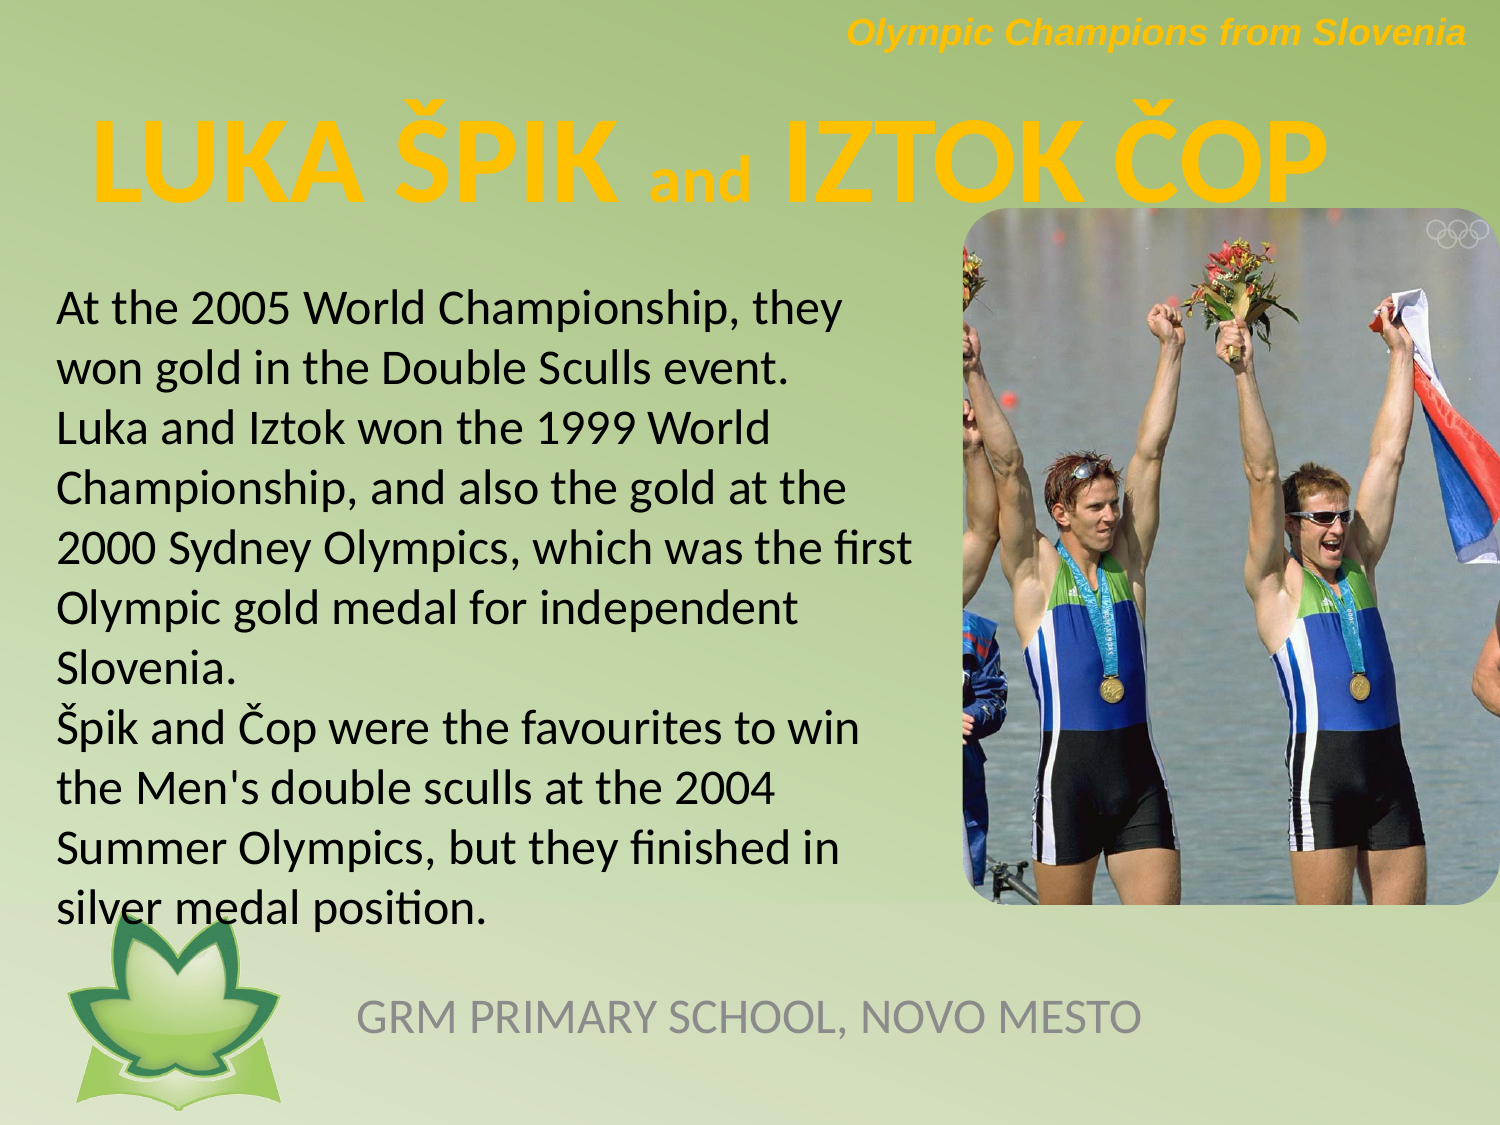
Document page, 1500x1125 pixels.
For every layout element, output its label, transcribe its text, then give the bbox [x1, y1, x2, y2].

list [962, 207, 1500, 906]
text_box At the 2005 World Championship, they won gold in the Double Sculls event. Luka and Iztok won the 1999 World Championship, and also the gold at the 2000 Sydney Olympics, which was the first Olympic gold medal for independent Slovenia. Špik and Čop were the favourites to win the Men's double sculls at the 2004 Summer Olympics, but they finished in silver medal position. [41, 267, 939, 942]
text_box Olympic Champions from Slovenia [813, 0, 1500, 60]
title LUKA ŠPIK and IZTOK ČOP [74, 44, 1430, 236]
footer GRM PRIMARY SCHOOL, NOVO MESTO [0, 902, 1500, 1125]
